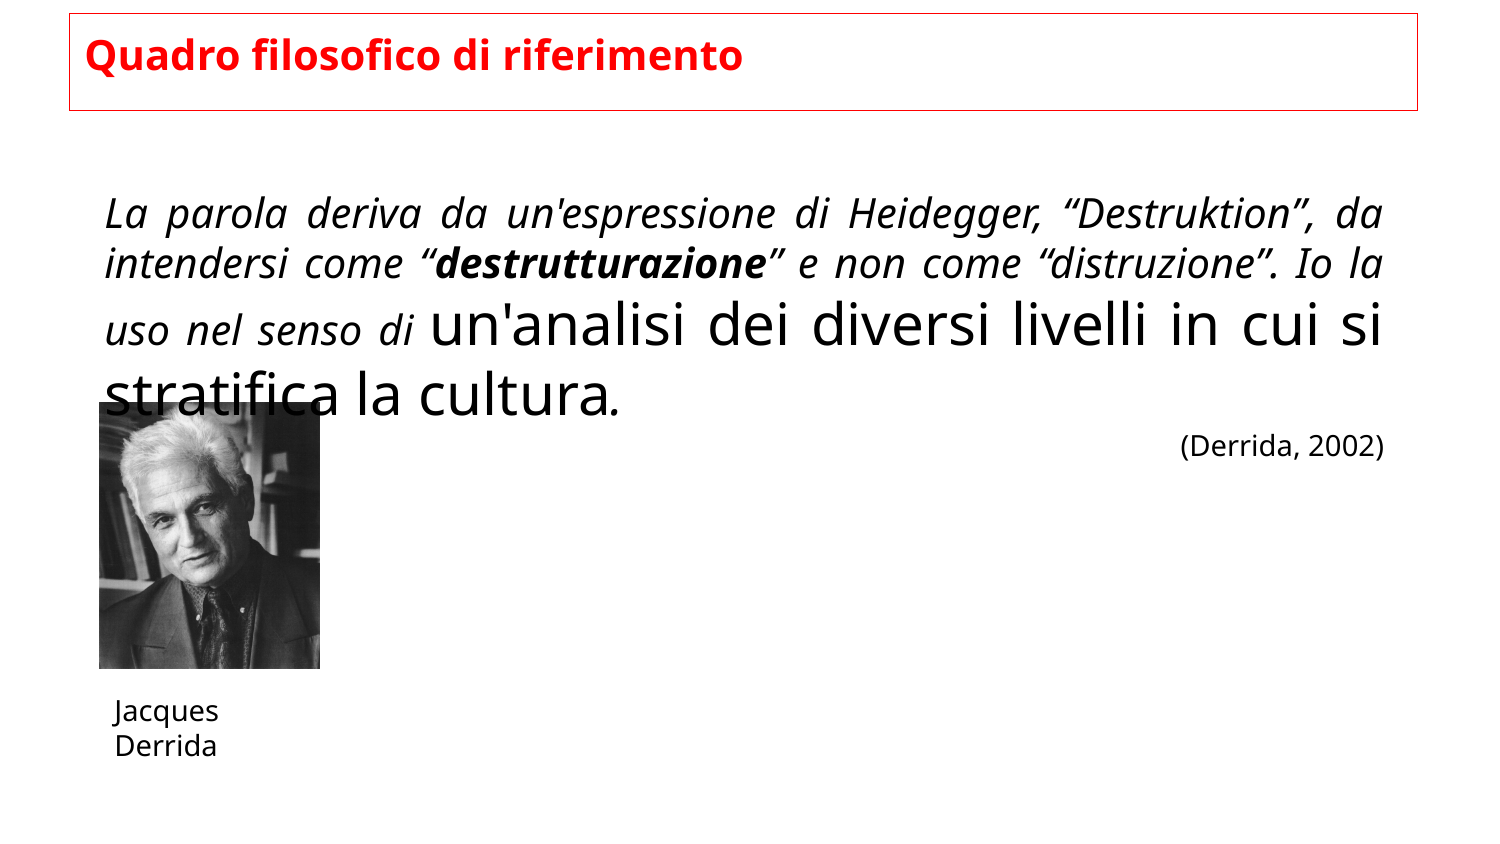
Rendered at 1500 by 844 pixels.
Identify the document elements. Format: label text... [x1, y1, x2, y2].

text_box Jacques Derrida [99, 685, 320, 805]
text_box Quadro filosofico di riferimento [69, 13, 1418, 111]
text_box La parola deriva da un'espressione di Heidegger, “Destruktion”, da intendersi come “destrutturazione” e non come “distruzione”. Io la uso nel senso di un'analisi dei diversi livelli in cui si stratifica la cultura. (Derrida, 2002) [89, 119, 1399, 470]
picture [99, 402, 320, 669]
